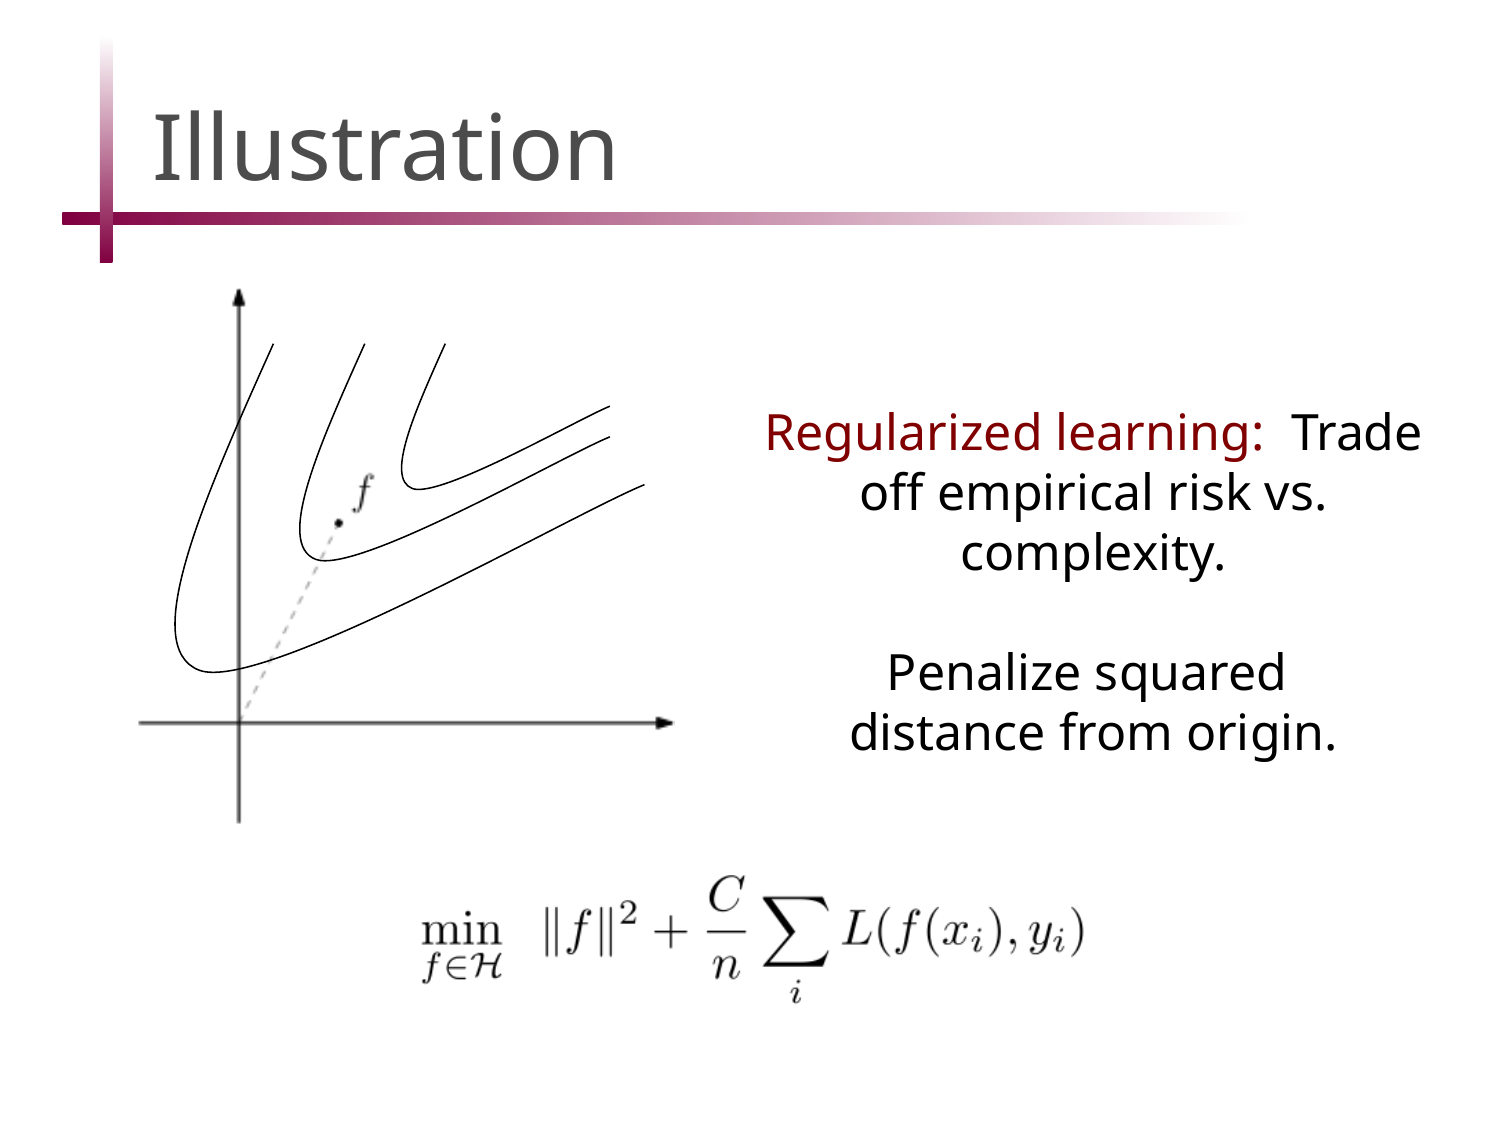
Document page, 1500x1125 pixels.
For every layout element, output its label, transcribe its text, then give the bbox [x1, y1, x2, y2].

picture [420, 874, 1088, 1011]
text_box Regularized learning: Trade off empirical risk vs. complexity. Penalize squared distance from origin. [737, 393, 1450, 768]
picture [137, 288, 676, 827]
title Illustration [137, 49, 1388, 238]
